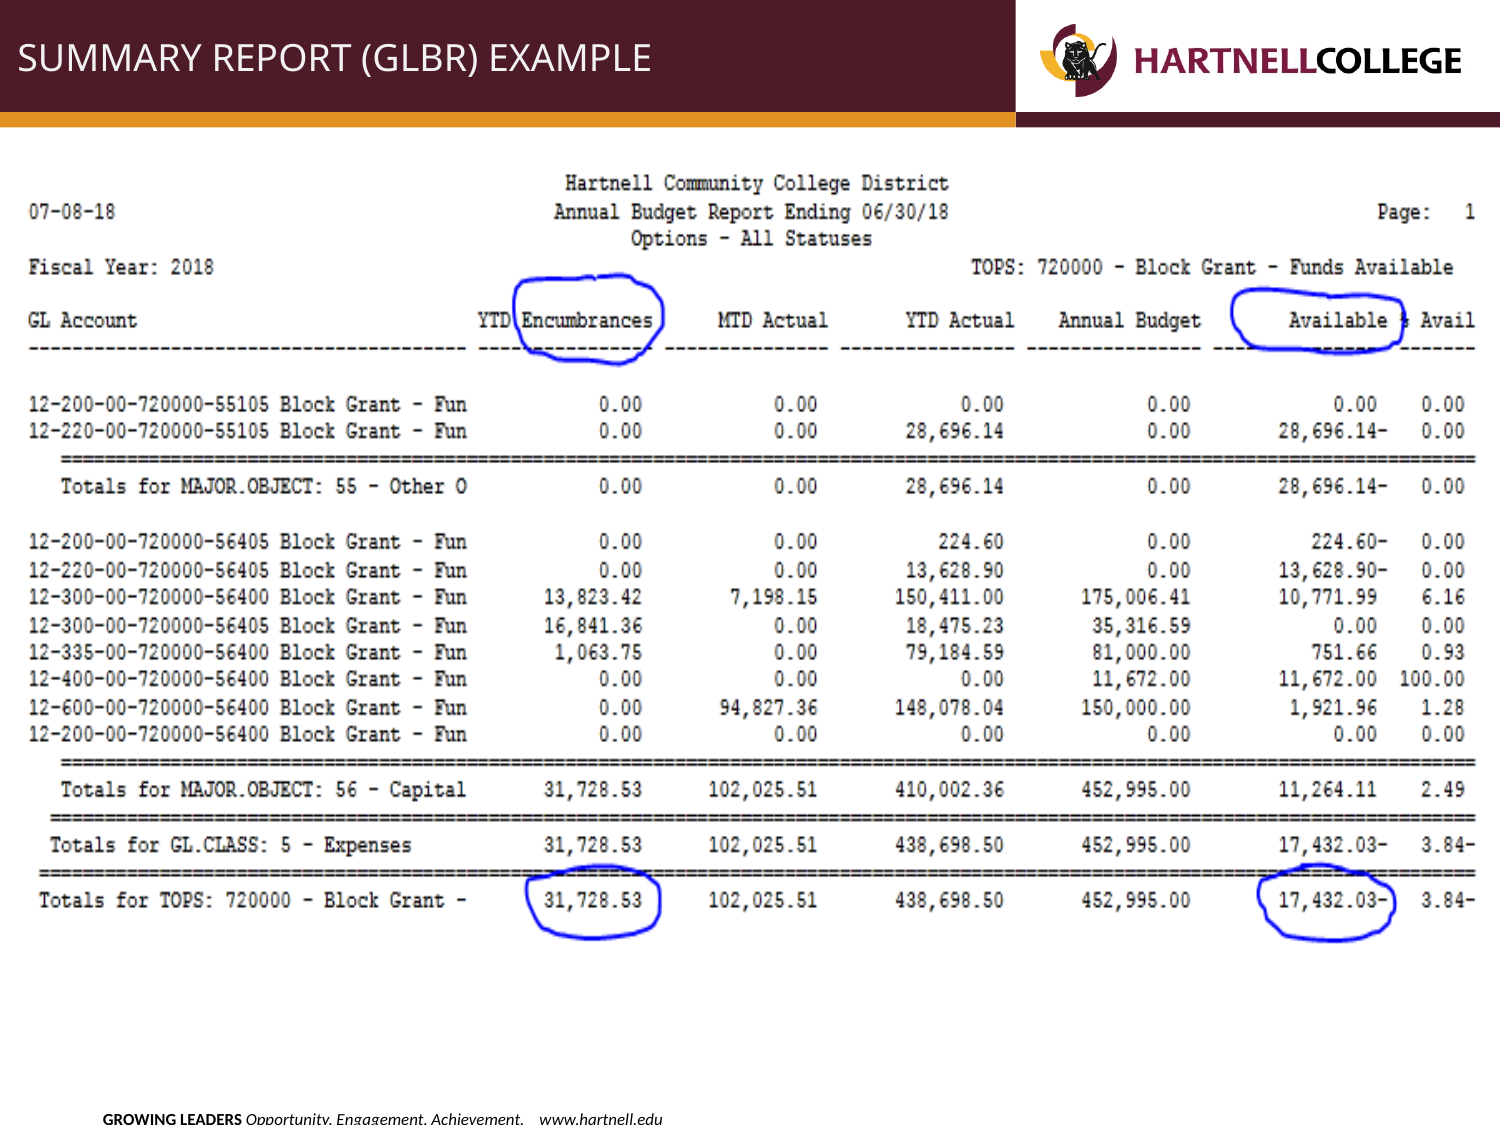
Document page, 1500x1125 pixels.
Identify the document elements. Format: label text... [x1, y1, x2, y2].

picture [1121, 38, 1476, 77]
picture [24, 162, 1488, 1063]
title SUMMARY REPORT (GLBR) EXAMPLE [2, 0, 1014, 113]
picture [1040, 24, 1117, 97]
